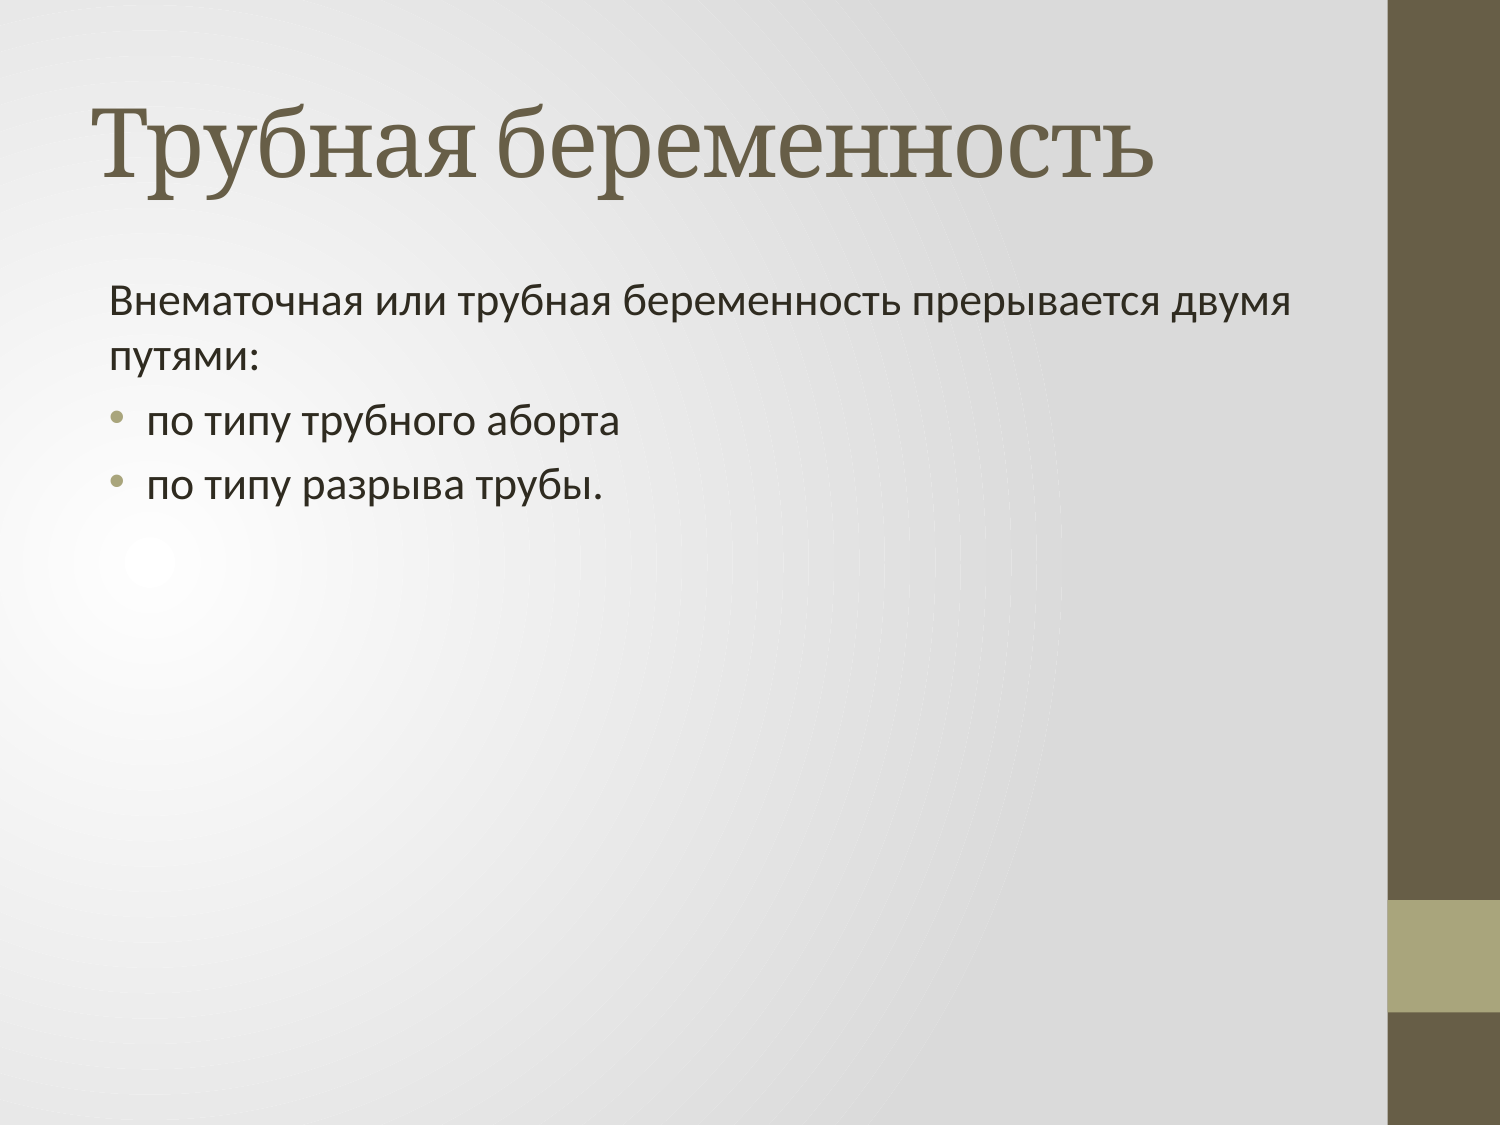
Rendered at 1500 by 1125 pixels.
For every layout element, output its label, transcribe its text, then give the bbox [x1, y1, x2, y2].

list Внематочная или трубная беременность прерывается двумя путями: по типу трубного аборта по типу разрыва трубы. [75, 262, 1325, 1050]
title Трубная беременность [75, 45, 1325, 233]
